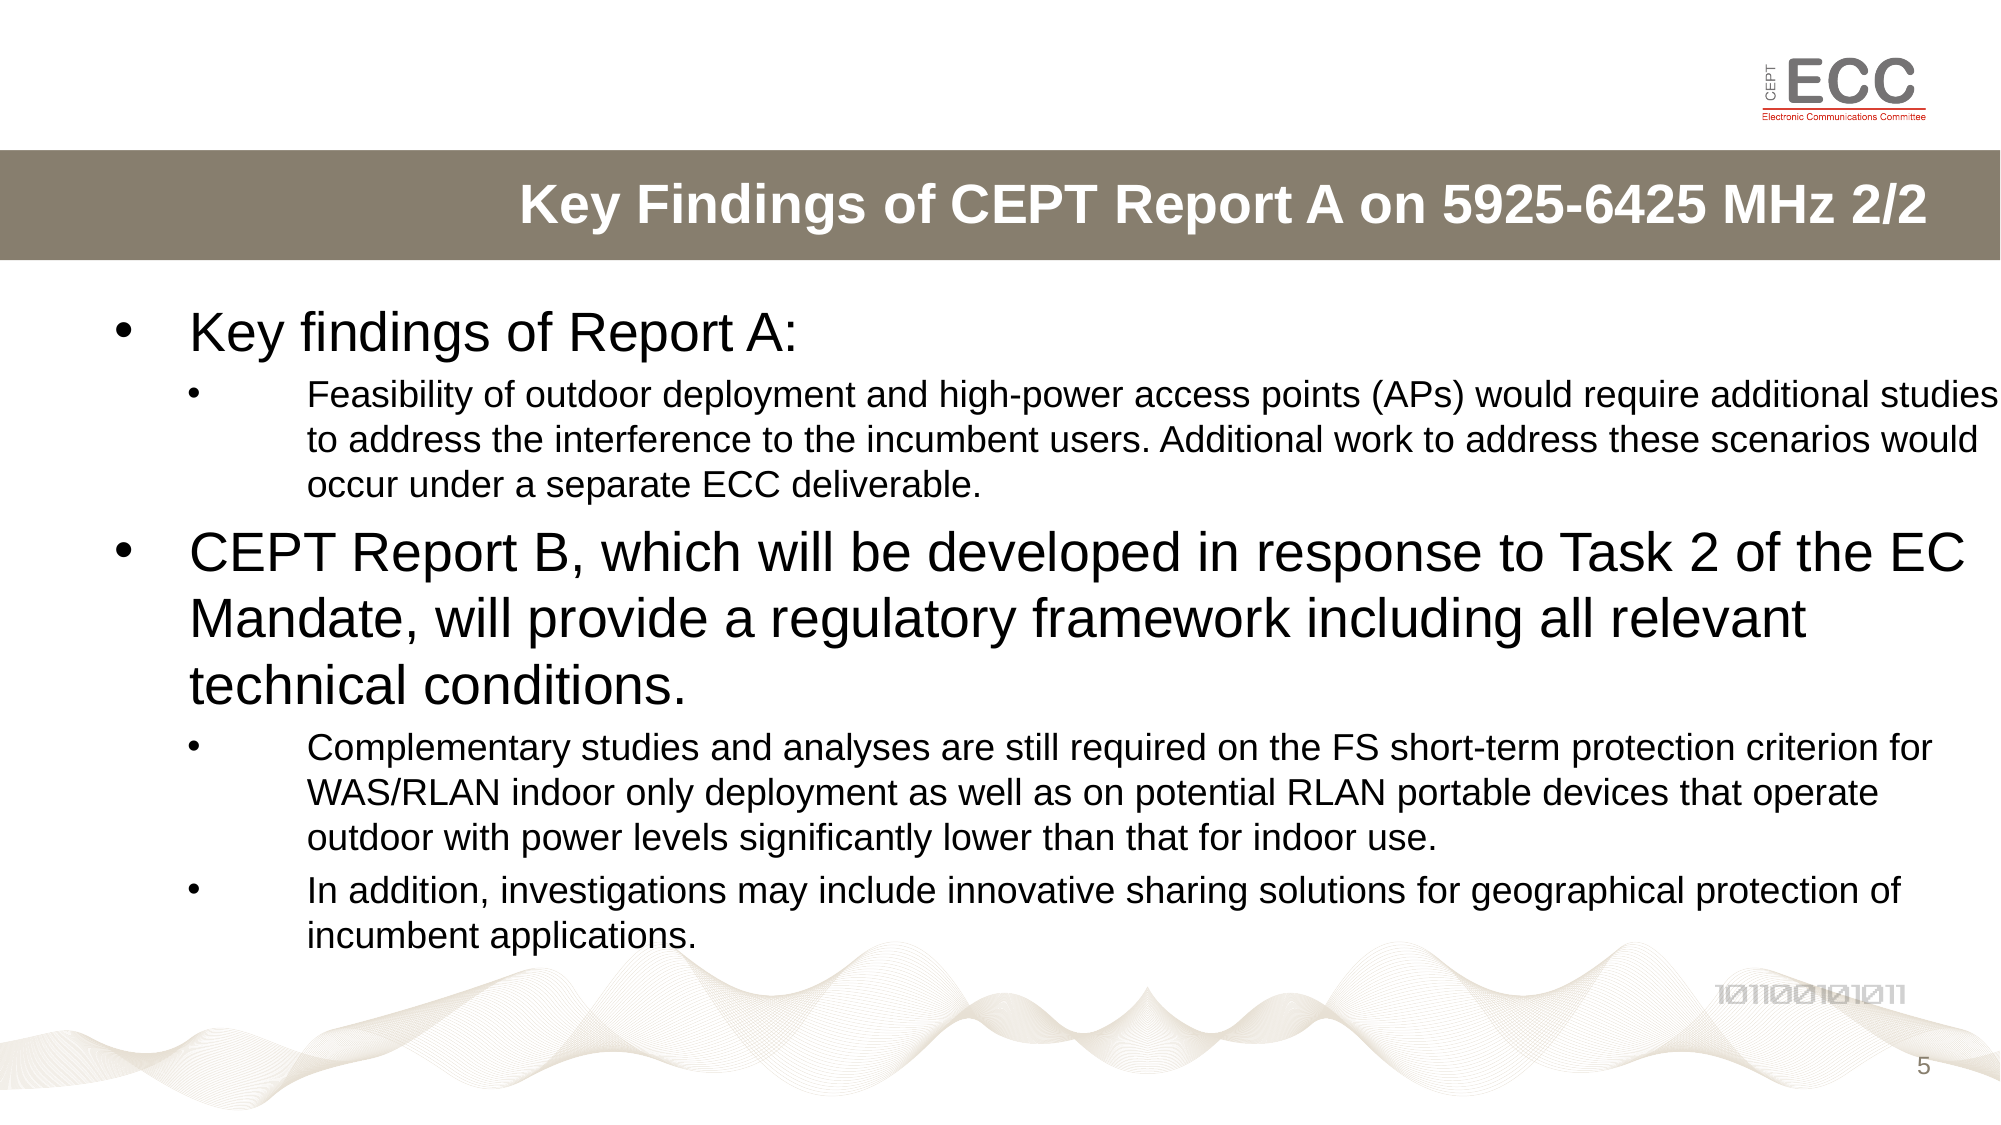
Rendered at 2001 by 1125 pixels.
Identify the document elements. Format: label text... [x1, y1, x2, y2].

picture [0, 0, 2001, 1125]
slide_number 5 [1812, 1042, 1946, 1103]
title Key Findings of CEPT Report A on 5925-6425 MHz 2/2 [99, 147, 1946, 256]
text_box Key findings of Report A: Feasibility of outdoor deployment and high-power access points (APs) would require additional studies to address the interference to the incumbent users. Additional work to address these scenarios would occur under a separate ECC deliverable. CEPT Report B, which will be developed in response to Task 2 of the EC Mandate, will provide a regulatory framework including all relevant technical conditions. Complementary studies and analyses are still required on the FS short-term protection criterion for WAS/RLAN indoor only deployment as well as on potential RLAN portable devices that operate outdoor with power levels significantly lower than that for indoor use. In addition, investigations may include innovative sharing solutions for geographical protection of incumbent applications. [99, 288, 2000, 1018]
